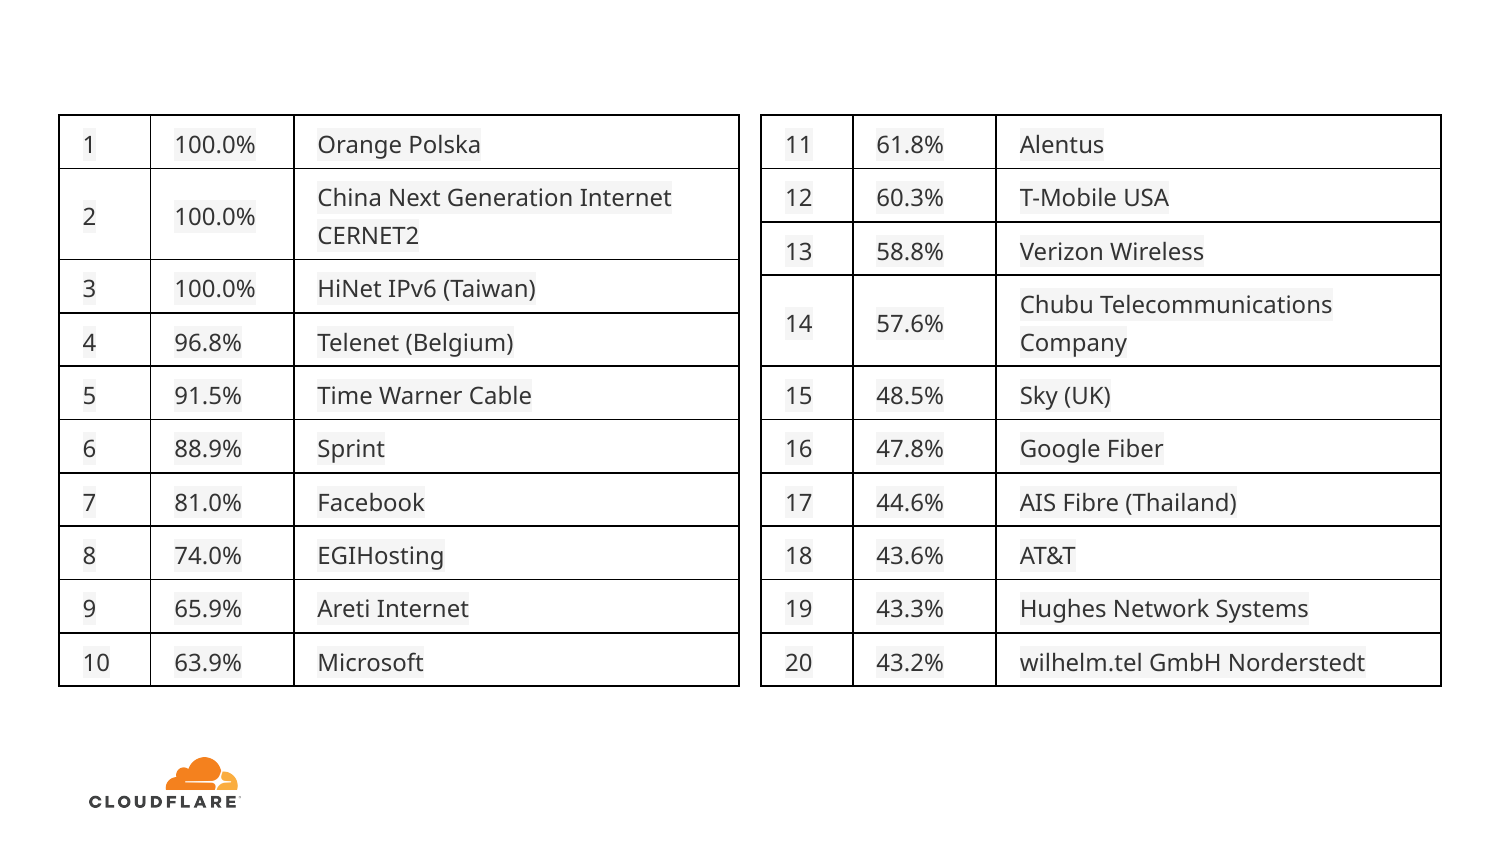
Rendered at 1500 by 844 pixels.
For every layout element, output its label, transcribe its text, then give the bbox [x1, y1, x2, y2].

table_cell 43.2% [854, 634, 995, 685]
table_cell Time Warner Cable [295, 367, 738, 419]
table_cell 81.0% [151, 474, 293, 525]
table_cell 9 [60, 580, 150, 632]
table_cell 48.5% [854, 367, 995, 419]
table_cell 6 [60, 420, 150, 472]
table_cell EGIHosting [295, 527, 738, 579]
table_header Alentus [997, 116, 1440, 168]
table_cell 14 [762, 276, 852, 365]
table_cell Verizon Wireless [997, 223, 1440, 274]
table_cell 65.9% [151, 580, 293, 632]
table_cell 100.0% [151, 169, 293, 259]
table_cell 60.3% [854, 169, 995, 221]
table_cell 16 [762, 420, 852, 472]
table_cell 18 [762, 527, 852, 579]
table_cell 5 [60, 367, 150, 419]
table_cell wilhelm.tel GmbH Norderstedt [997, 634, 1440, 685]
table_cell AT&T [997, 527, 1440, 579]
table_cell Sprint [295, 420, 738, 472]
table_cell 20 [762, 634, 852, 685]
table_cell 43.3% [854, 580, 995, 632]
table_header 100.0% [151, 116, 293, 168]
table_header 61.8% [854, 116, 995, 168]
table_cell 8 [60, 527, 150, 579]
table_cell 10 [60, 634, 150, 685]
table_cell 58.8% [854, 223, 995, 274]
picture [89, 757, 241, 808]
table_cell 47.8% [854, 420, 995, 472]
table_cell 43.6% [854, 527, 995, 579]
table_cell 13 [762, 223, 852, 274]
table_cell 15 [762, 367, 852, 419]
table_cell Facebook [295, 474, 738, 525]
table_cell 88.9% [151, 420, 293, 472]
table_cell China Next Generation Internet CERNET2 [295, 169, 738, 259]
table_cell Chubu Telecommunications Company [997, 276, 1440, 365]
table_cell 12 [762, 169, 852, 221]
table_cell 2 [60, 169, 150, 259]
table_header 1 [60, 116, 150, 168]
table_cell Hughes Network Systems [997, 580, 1440, 632]
table_cell 3 [60, 260, 150, 312]
table_cell 63.9% [151, 634, 293, 685]
table_cell Microsoft [295, 634, 738, 685]
table_cell 4 [60, 314, 150, 365]
table_cell 57.6% [854, 276, 995, 365]
table_cell Google Fiber [997, 420, 1440, 472]
table_cell AIS Fibre (Thailand) [997, 474, 1440, 525]
table_cell Sky (UK) [997, 367, 1440, 419]
table_cell 44.6% [854, 474, 995, 525]
table_cell T-Mobile USA [997, 169, 1440, 221]
table_cell Telenet (Belgium) [295, 314, 738, 365]
table_cell 100.0% [151, 260, 293, 312]
table_cell 17 [762, 474, 852, 525]
table_header Orange Polska [295, 116, 738, 168]
table_cell 91.5% [151, 367, 293, 419]
table_cell Areti Internet [295, 580, 738, 632]
table_cell HiNet IPv6 (Taiwan) [295, 260, 738, 312]
table_header 11 [762, 116, 852, 168]
table_cell 96.8% [151, 314, 293, 365]
table_cell 7 [60, 474, 150, 525]
table_cell 19 [762, 580, 852, 632]
table_cell 74.0% [151, 527, 293, 579]
